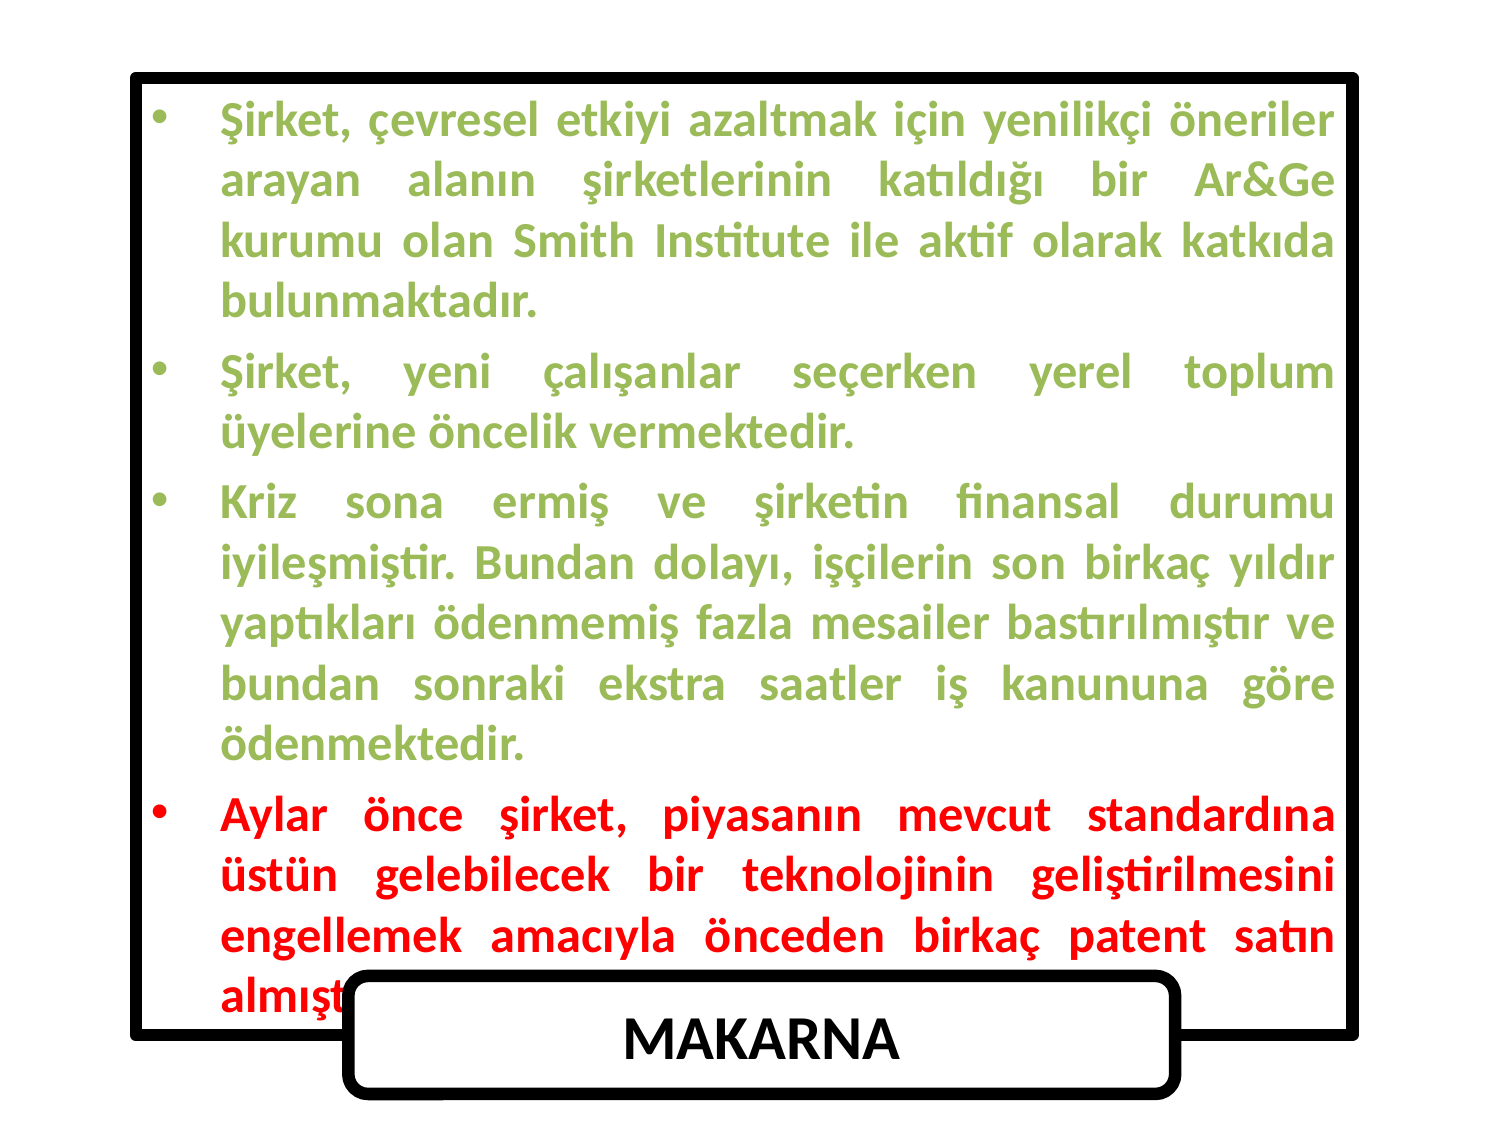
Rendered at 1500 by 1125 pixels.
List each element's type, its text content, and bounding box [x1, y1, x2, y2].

text_box MAKARNA [346, 973, 1178, 1097]
subtitle Şirket, çevresel etkiyi azaltmak için yenilikçi öneriler arayan alanın şirketlerinin katıldığı bir Ar&Ge kurumu olan Smith Institute ile aktif olarak katkıda bulunmaktadır. Şirket, yeni çalışanlar seçerken yerel toplum üyelerine öncelik vermektedir. Kriz sona ermiş ve şirketin finansal durumu iyileşmiştir. Bundan dolayı, işçilerin son birkaç yıldır yaptıkları ödenmemiş fazla mesailer bastırılmıştır ve bundan sonraki ekstra saatler iş kanununa göre ödenmektedir. Aylar önce şirket, piyasanın mevcut standardına üstün gelebilecek bir teknolojinin geliştirilmesini engellemek amacıyla önceden birkaç patent satın almıştır. [135, 78, 1353, 1035]
